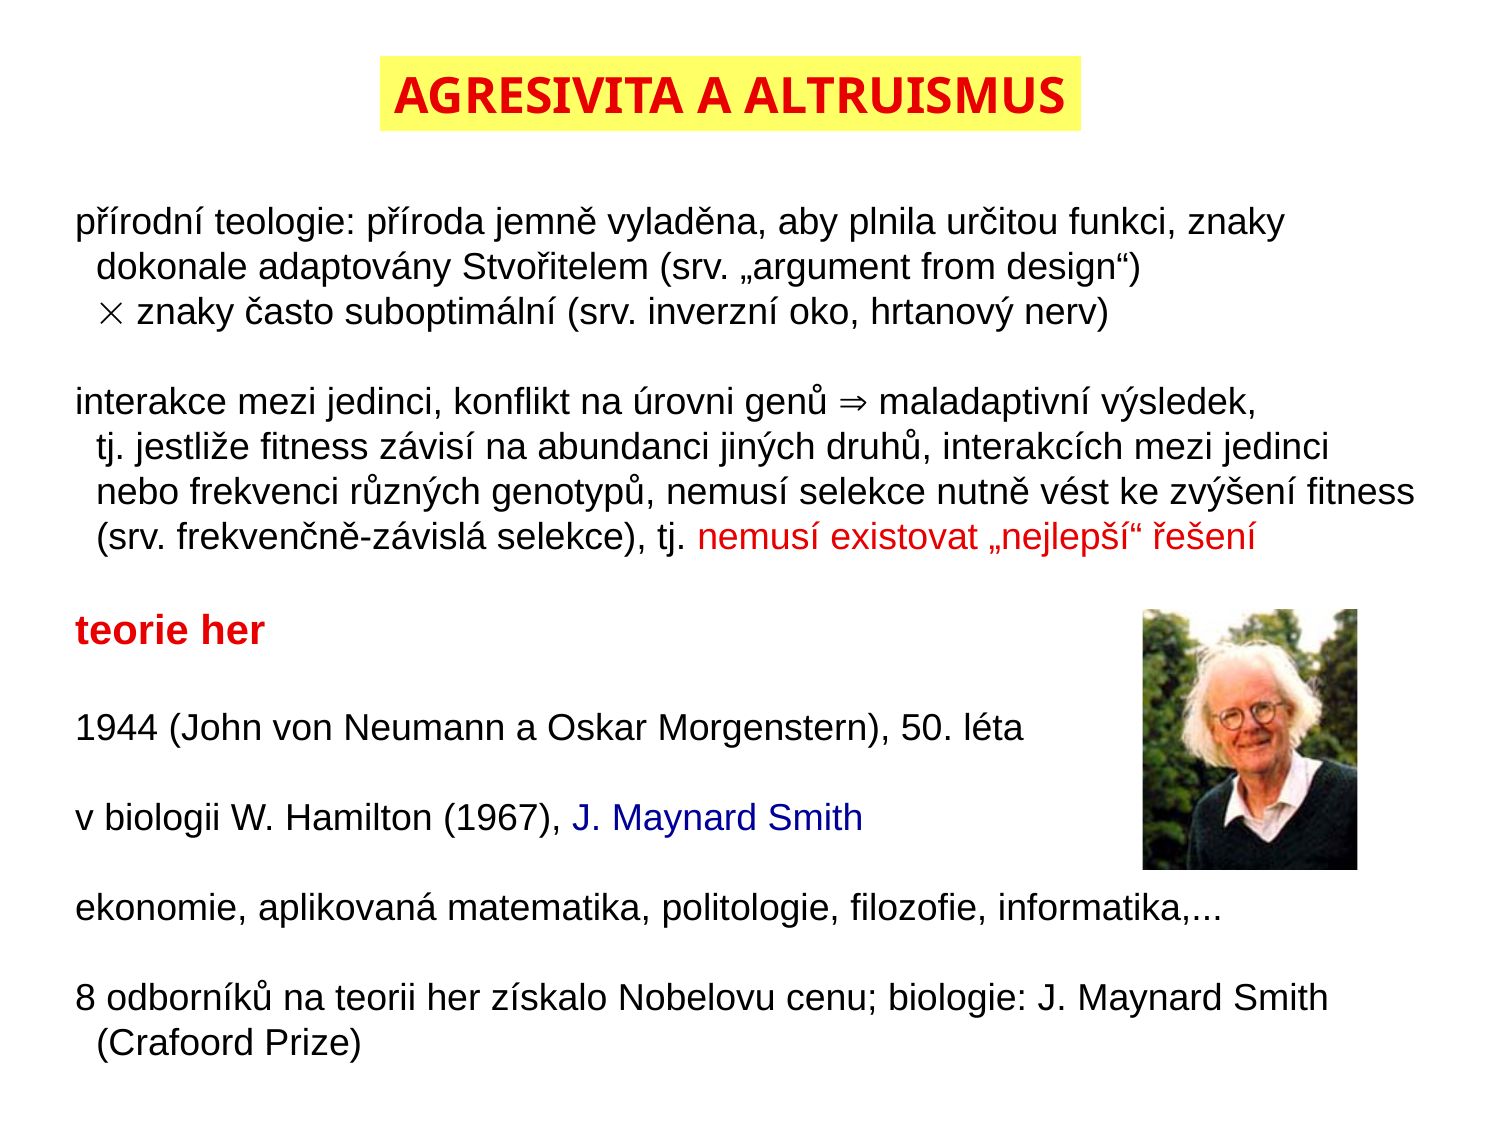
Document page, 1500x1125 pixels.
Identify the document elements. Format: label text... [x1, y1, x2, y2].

text_box AGRESIVITA A ALTRUISMUS [379, 56, 1081, 131]
picture [1142, 609, 1358, 870]
text_box přírodní teologie: příroda jemně vyladěna, aby plnila určitou funkci, znaky dokonale adaptovány Stvořitelem (srv. „argument from design“)  znaky často suboptimální (srv. inverzní oko, hrtanový nerv) interakce mezi jedinci, konflikt na úrovni genů  maladaptivní výsledek, tj. jestliže fitness závisí na abundanci jiných druhů, interakcích mezi jedinci nebo frekvenci různých genotypů, nemusí selekce nutně vést ke zvýšení fitness (srv. frekvenčně-závislá selekce), tj. nemusí existovat „nejlepší“ řešení teorie her 1944 (John von Neumann a Oskar Morgenstern), 50. léta v biologii W. Hamilton (1967), J. Maynard Smith ekonomie, aplikovaná matematika, politologie, filozofie, informatika,... 8 odborníků na teorii her získalo Nobelovu cenu; biologie: J. Maynard Smith (Crafoord Prize) [60, 190, 1442, 1070]
